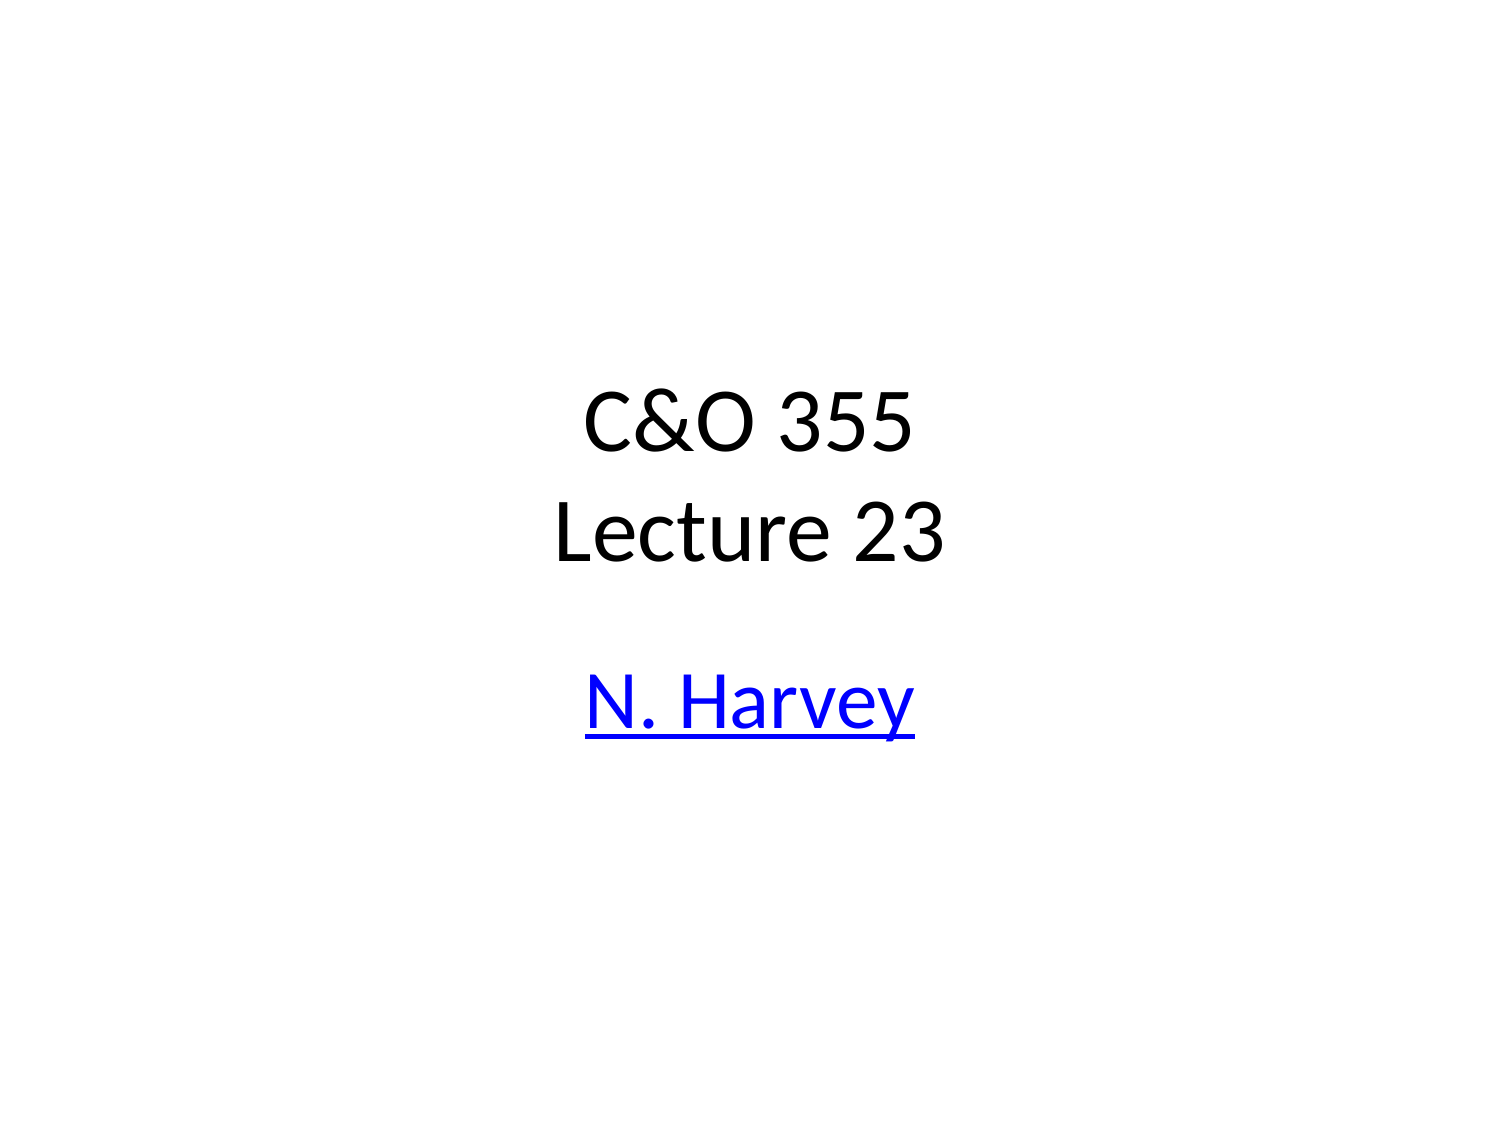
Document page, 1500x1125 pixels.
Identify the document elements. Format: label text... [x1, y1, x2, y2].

title C&O 355 Lecture 23 [112, 349, 1388, 591]
subtitle N. Harvey [225, 637, 1275, 925]
